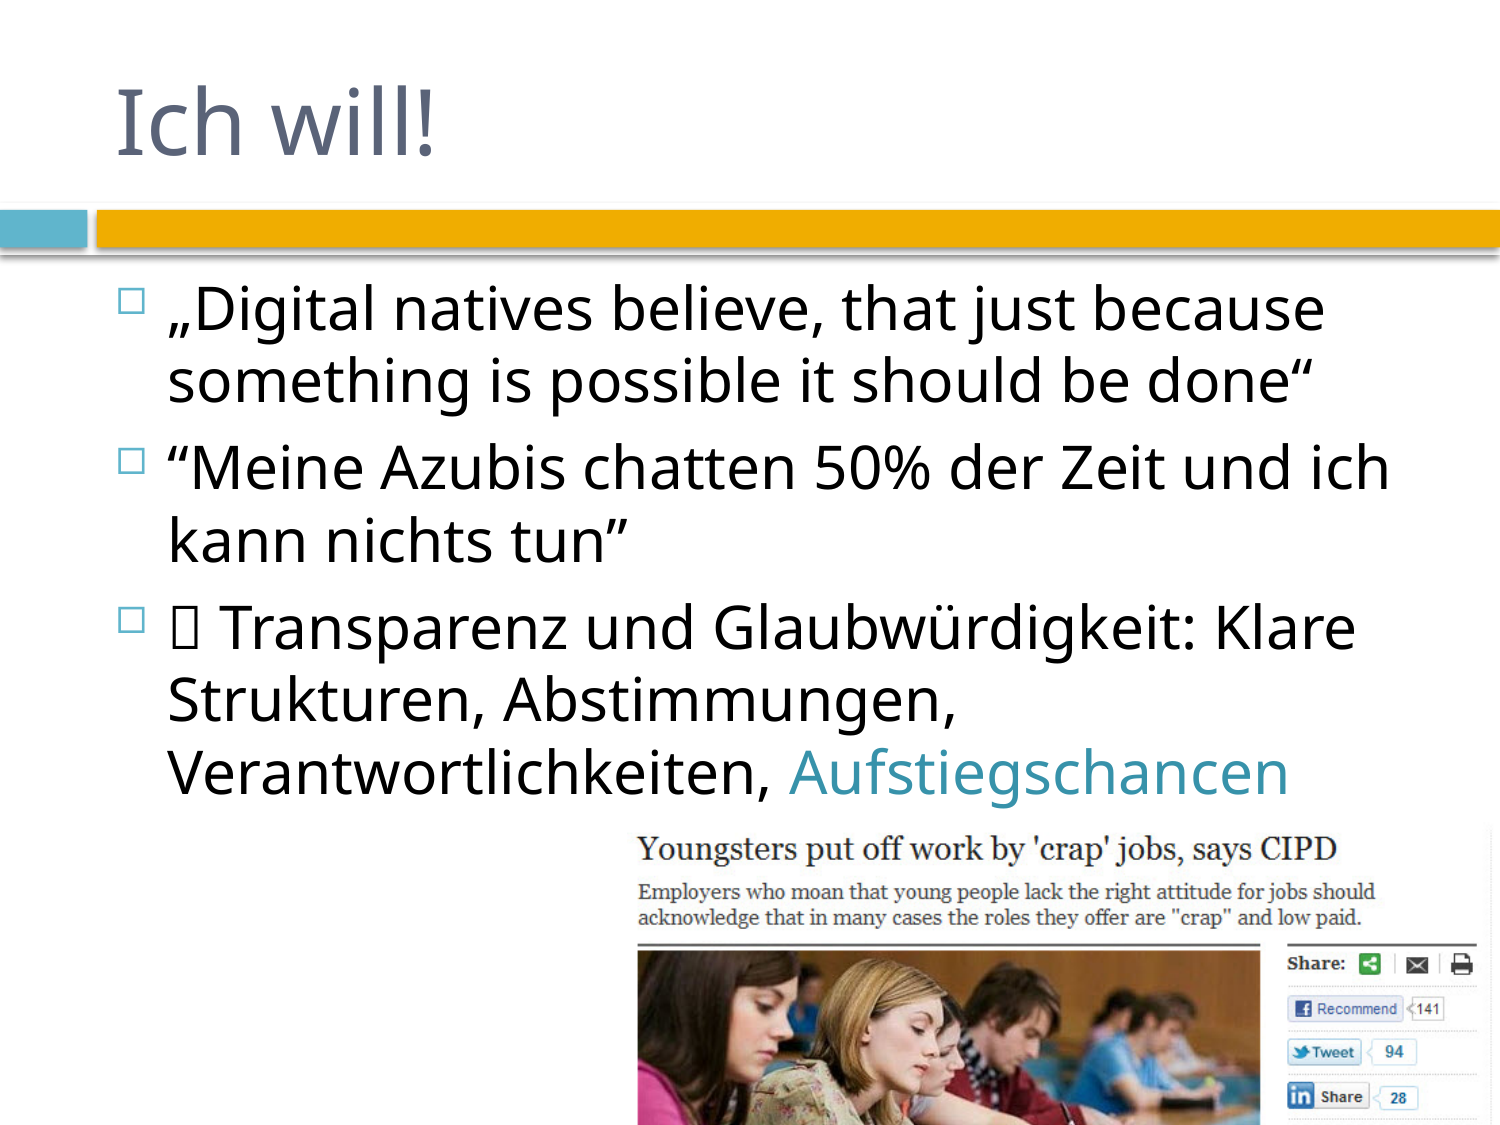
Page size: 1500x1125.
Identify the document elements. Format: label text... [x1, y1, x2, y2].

title Ich will! [100, 37, 1439, 201]
picture [627, 821, 1500, 1125]
list „Digital natives believe, that just because something is possible it should be done“ “Meine Azubis chatten 50% der Zeit und ich kann nichts tun”  Transparenz und Glaubwürdigkeit: Klare Strukturen, Abstimmungen, Verantwortlichkeiten, Aufstiegschancen [100, 262, 1439, 1001]
